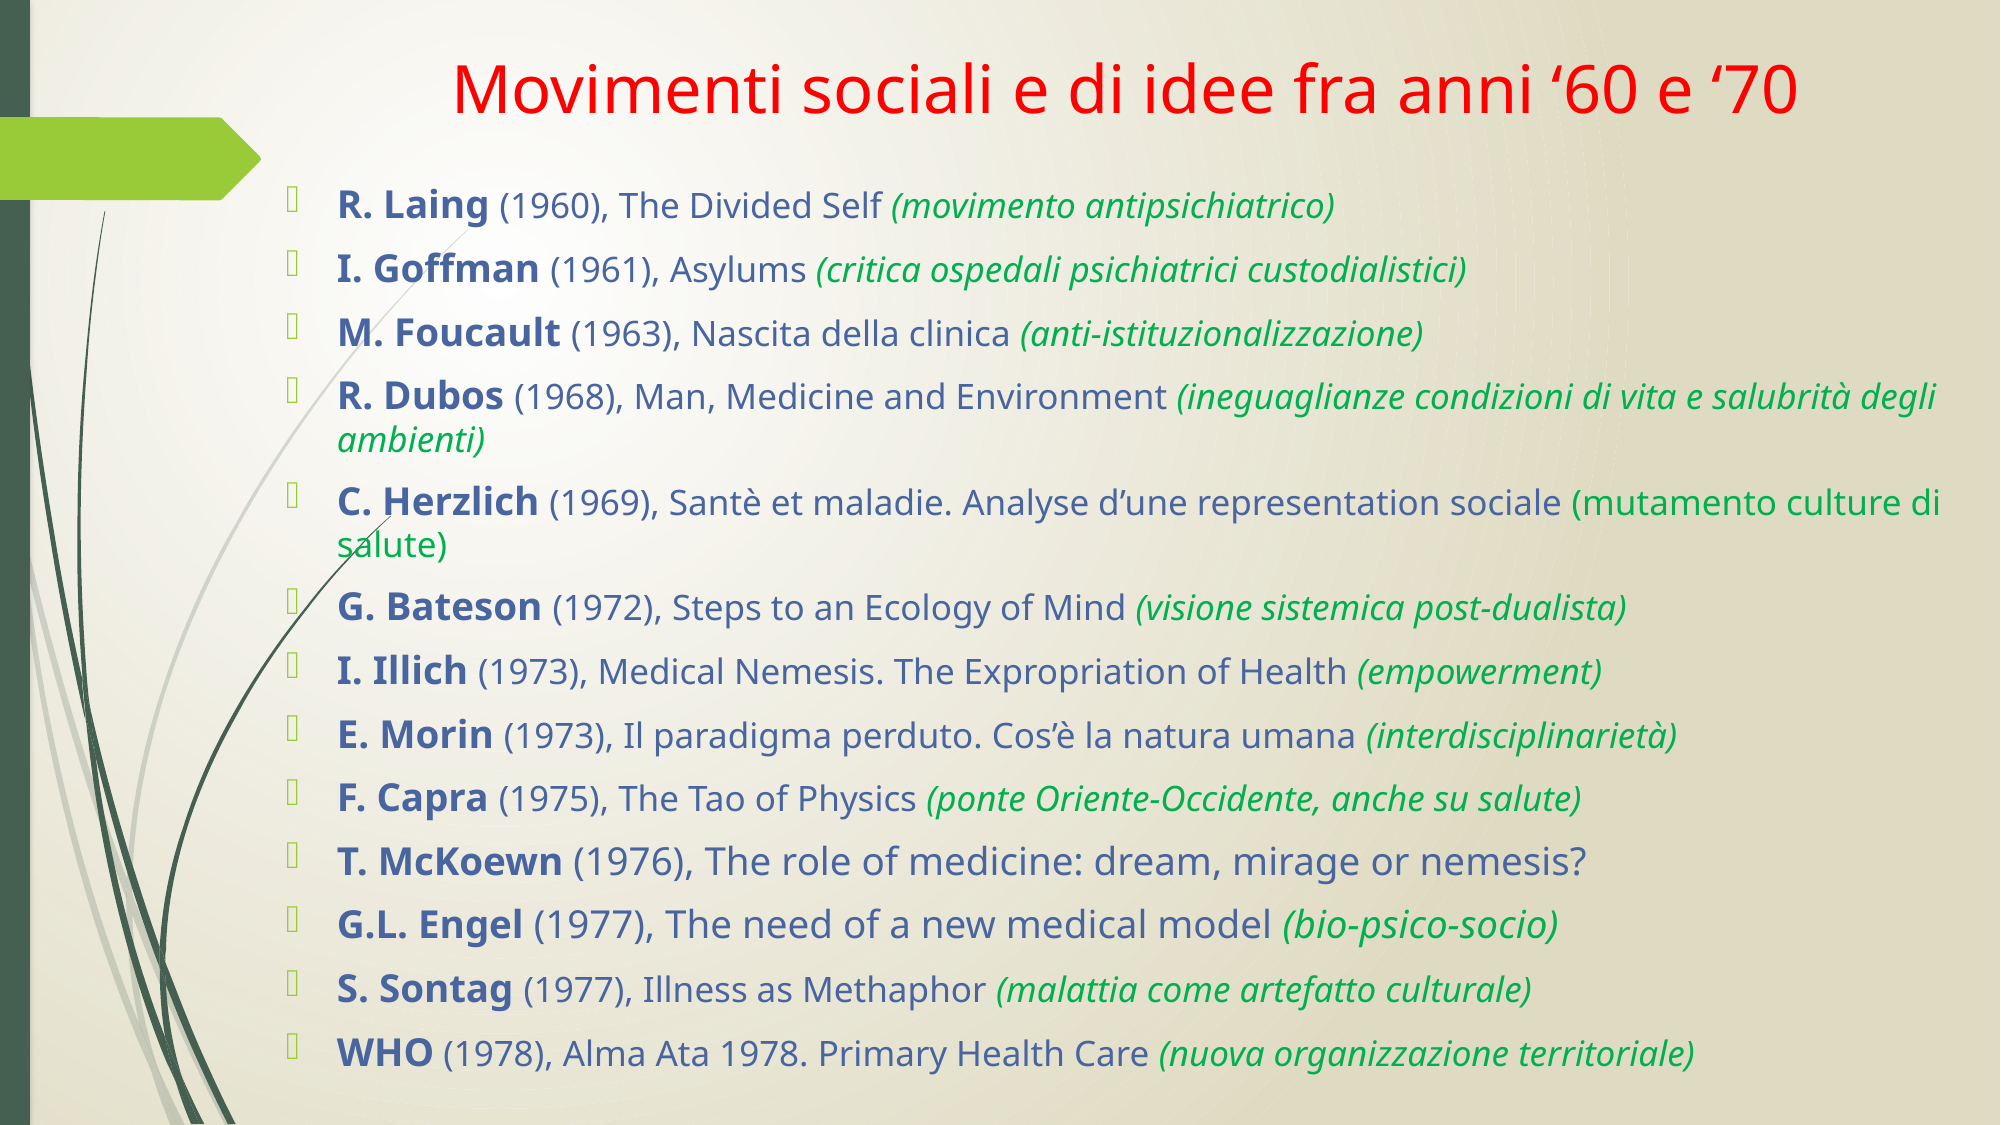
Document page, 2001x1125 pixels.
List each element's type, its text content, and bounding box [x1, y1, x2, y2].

list R. Laing (1960), The Divided Self (movimento antipsichiatrico) I. Goffman (1961), Asylums (critica ospedali psichiatrici custodialistici) M. Foucault (1963), Nascita della clinica (anti-istituzionalizzazione) R. Dubos (1968), Man, Medicine and Environment (ineguaglianze condizioni di vita e salubrità degli ambienti) C. Herzlich (1969), Santè et maladie. Analyse d’une representation sociale (mutamento culture di salute) G. Bateson (1972), Steps to an Ecology of Mind (visione sistemica post-dualista) I. Illich (1973), Medical Nemesis. The Expropriation of Health (empowerment) E. Morin (1973), Il paradigma perduto. Cos’è la natura umana (interdisciplinarietà) F. Capra (1975), The Tao of Physics (ponte Oriente-Occidente, anche su salute) T. McKoewn (1976), The role of medicine: dream, mirage or nemesis? G.L. Engel (1977), The need of a new medical model (bio-psico-socio) S. Sontag (1977), Illness as Methaphor (malattia come artefatto culturale) WHO (1978), Alma Ata 1978. Primary Health Care (nuova organizzazione territoriale) [270, 172, 1967, 1082]
title Movimenti sociali e di idee fra anni ‘60 e ‘70 [366, 38, 1888, 144]
